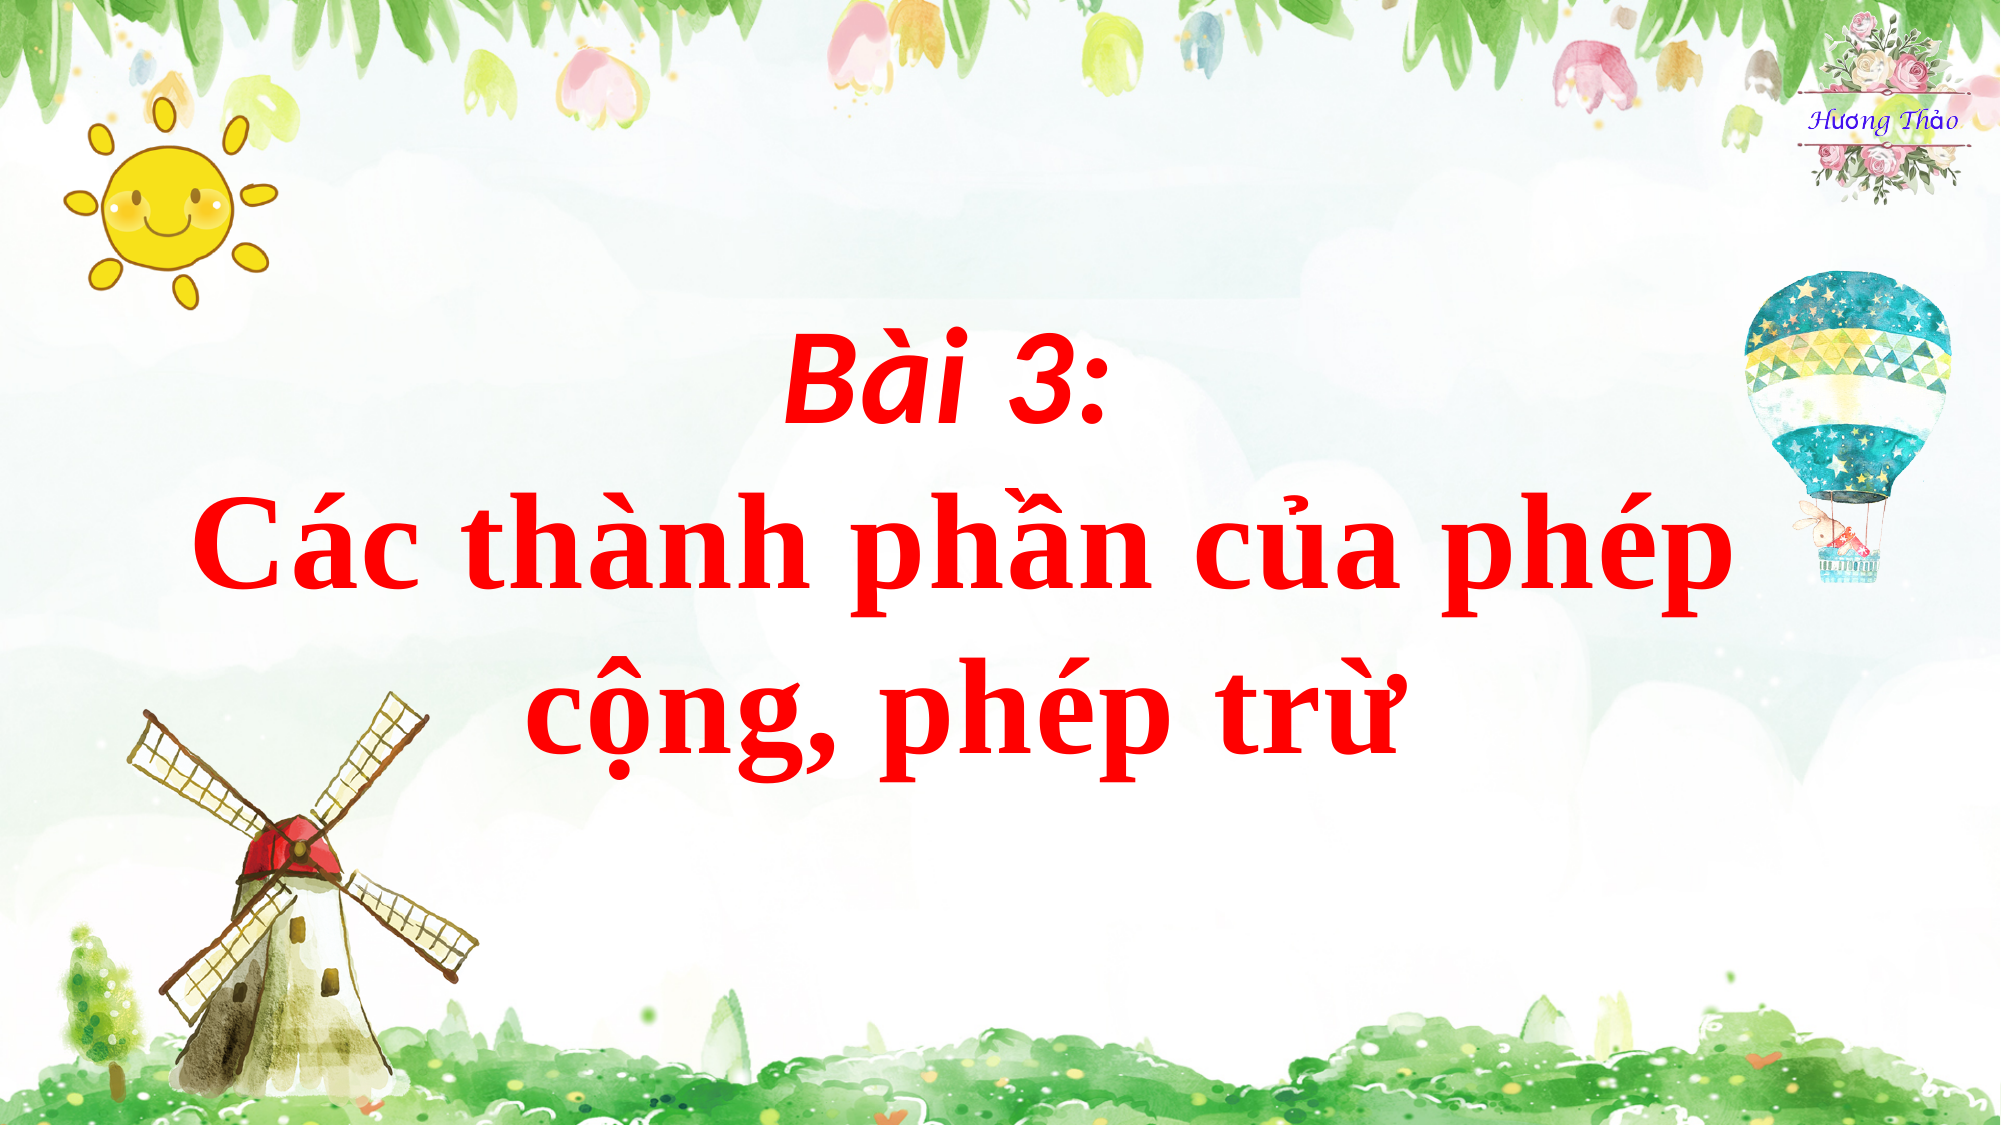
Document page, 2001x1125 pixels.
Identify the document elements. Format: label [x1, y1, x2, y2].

list [1754, 0, 2000, 248]
picture [0, 0, 2001, 1125]
